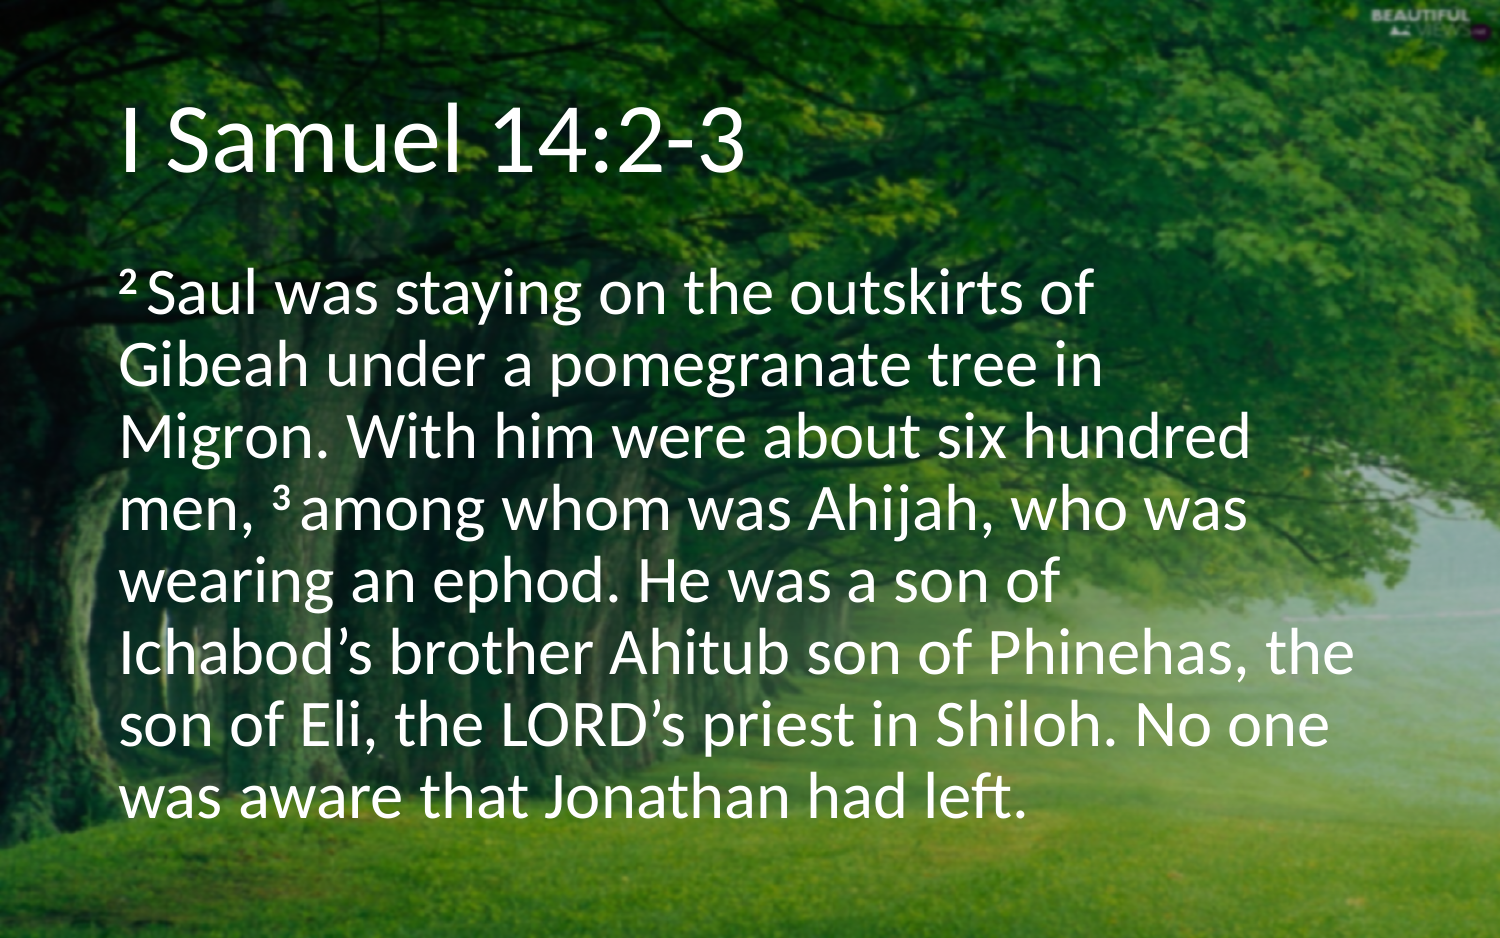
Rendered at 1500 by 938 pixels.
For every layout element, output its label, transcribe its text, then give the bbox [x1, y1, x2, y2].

list 2 Saul was staying on the outskirts of Gibeah under a pomegranate tree in Migron. With him were about six hundred men, 3 among whom was Ahijah, who was wearing an ephod. He was a son of Ichabod’s brother Ahitub son of Phinehas, the son of Eli, the Lord’s priest in Shiloh. No one was aware that Jonathan had left. [103, 249, 1397, 845]
picture [0, 0, 1500, 938]
title I Samuel 14:2-3 [103, 49, 1397, 232]
